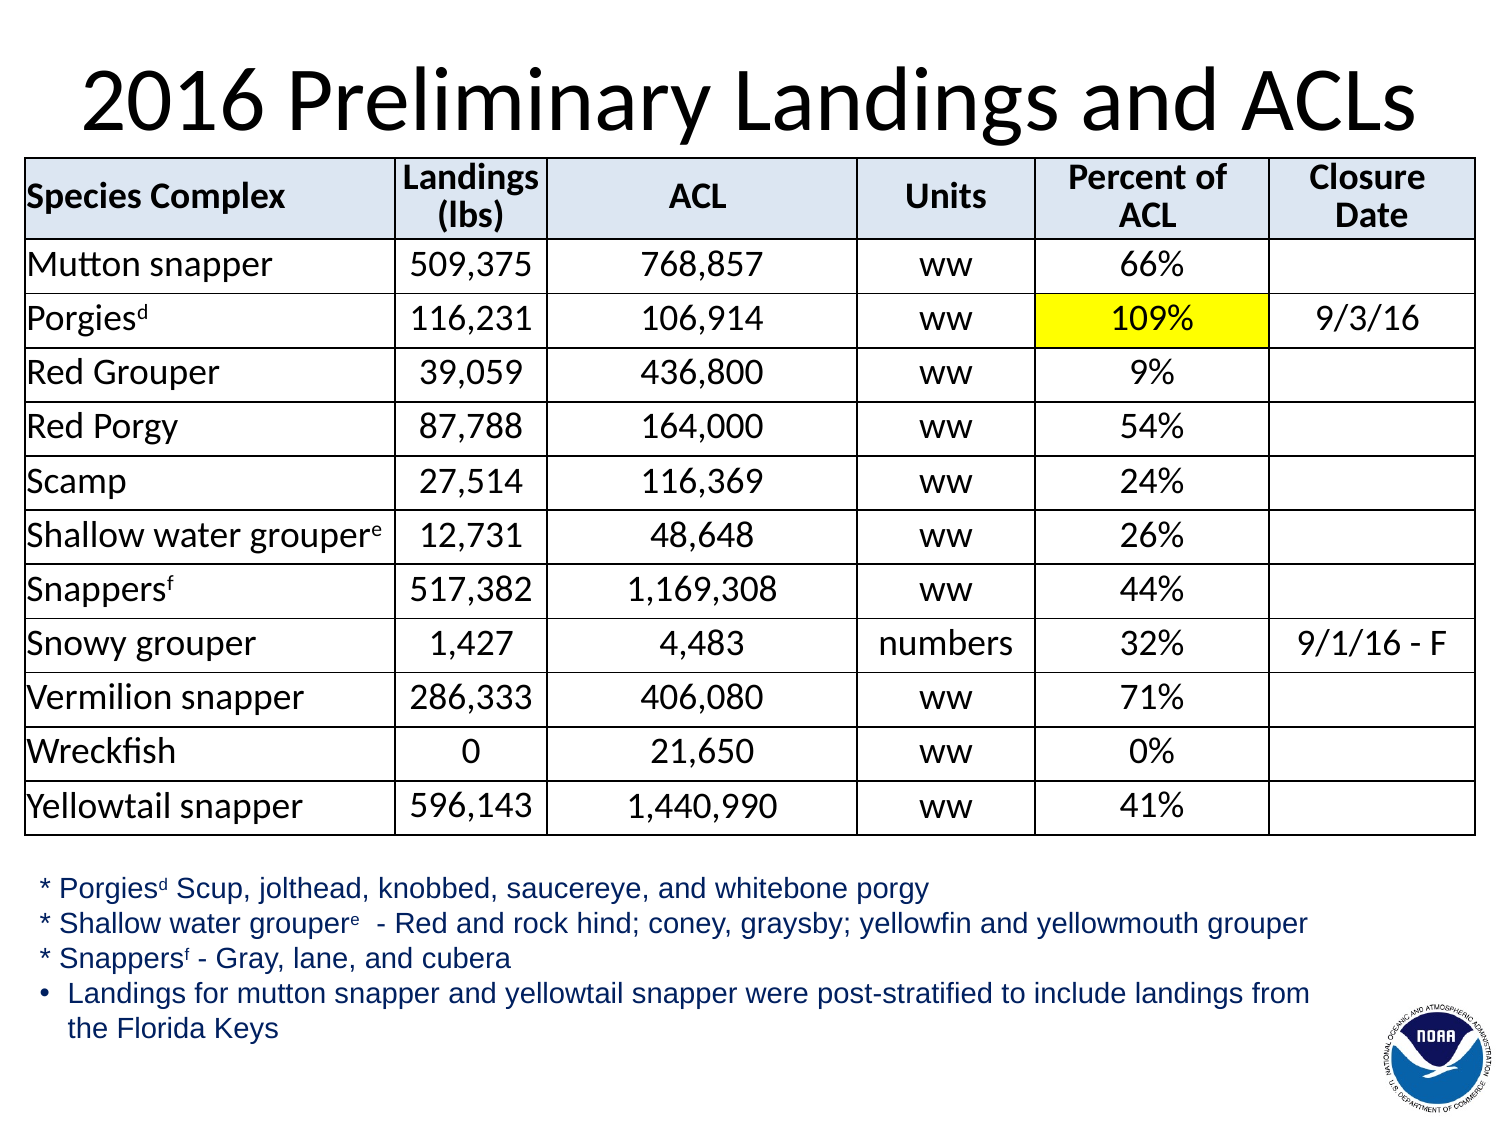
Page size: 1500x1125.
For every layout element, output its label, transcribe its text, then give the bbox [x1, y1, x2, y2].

table_cell ww [858, 782, 1034, 834]
table_cell 27,514 [396, 457, 546, 509]
table_cell 0% [1036, 728, 1268, 780]
table_cell 9/3/16 [1270, 294, 1474, 347]
table_cell 509,375 [396, 240, 546, 293]
table_cell ww [858, 294, 1034, 347]
table_cell ww [858, 240, 1034, 293]
table_cell 286,333 [396, 673, 546, 726]
table_cell 9% [1036, 349, 1268, 401]
table_header Units [858, 159, 1034, 238]
table_cell Snowy grouper [26, 619, 394, 672]
table_cell 12,731 [396, 511, 546, 563]
table_cell [1270, 673, 1474, 726]
table_cell 0 [396, 728, 546, 780]
table_cell Yellowtail snapper [26, 782, 394, 834]
table_cell Mutton snapper [26, 240, 394, 293]
table_cell ww [858, 457, 1034, 509]
table_cell 32% [1036, 619, 1268, 672]
table_cell [1270, 403, 1474, 455]
table_cell Red Porgy [26, 403, 394, 455]
table_cell [1270, 240, 1474, 293]
table_cell 517,382 [396, 565, 546, 618]
table_header ACL [548, 159, 856, 238]
table_cell [1270, 349, 1474, 401]
table_cell 106,914 [548, 294, 856, 347]
table_header Closure Date [1270, 159, 1474, 238]
table_cell 116,369 [548, 457, 856, 509]
table_cell 71% [1036, 673, 1268, 726]
table_cell Scamp [26, 457, 394, 509]
table_cell 54% [1036, 403, 1268, 455]
table_header Species Complex [26, 159, 394, 238]
table_cell Snappersf [26, 565, 394, 618]
table_cell 1,427 [396, 619, 546, 672]
table_cell ww [858, 403, 1034, 455]
table_header Percent of ACL [1036, 159, 1268, 238]
table_cell Wreckfish [26, 728, 394, 780]
table_cell 66% [1036, 240, 1268, 293]
table_cell ww [858, 728, 1034, 780]
table_cell 9/1/16 - F [1270, 619, 1474, 672]
table_cell 164,000 [548, 403, 856, 455]
table_cell 87,788 [396, 403, 546, 455]
table_cell 48,648 [548, 511, 856, 563]
table_cell [1270, 511, 1474, 563]
table_cell Porgiesd [26, 294, 394, 347]
text_box * Porgiesd Scup, jolthead, knobbed, saucereye, and whitebone porgy * Shallow water groupere - Red and rock hind; coney, graysby; yellowfin and yellowmouth grouper * Snappersf - Gray, lane, and cubera Landings for mutton snapper and yellowtail snapper were post-stratified to include landings from the Florida Keys [24, 862, 1375, 1087]
table_header Landings (lbs) [396, 159, 546, 238]
table_cell 406,080 [548, 673, 856, 726]
table_cell 24% [1036, 457, 1268, 509]
table_cell 1,440,990 [548, 782, 856, 834]
table_cell 4,483 [548, 619, 856, 672]
table_cell 39,059 [396, 349, 546, 401]
table_cell [1270, 728, 1474, 780]
picture [1374, 994, 1500, 1121]
table_cell 596,143 [396, 782, 546, 834]
table_cell 436,800 [548, 349, 856, 401]
table_cell 768,857 [548, 240, 856, 293]
table_cell ww [858, 349, 1034, 401]
table_cell Red Grouper [26, 349, 394, 401]
table_cell 109% [1036, 294, 1268, 347]
table_cell numbers [858, 619, 1034, 672]
table_cell Shallow water groupere [26, 511, 394, 563]
table_cell Vermilion snapper [26, 673, 394, 726]
table_cell 44% [1036, 565, 1268, 618]
table_cell ww [858, 511, 1034, 563]
title 2016 Preliminary Landings and ACLs [24, 0, 1475, 157]
table_cell [1270, 782, 1474, 834]
table_cell ww [858, 565, 1034, 618]
table_cell ww [858, 673, 1034, 726]
table_cell 21,650 [548, 728, 856, 780]
table_cell 41% [1036, 782, 1268, 834]
table_cell 116,231 [396, 294, 546, 347]
table_cell 26% [1036, 511, 1268, 563]
table_cell 1,169,308 [548, 565, 856, 618]
table_cell [1270, 457, 1474, 509]
table_cell [1270, 565, 1474, 618]
